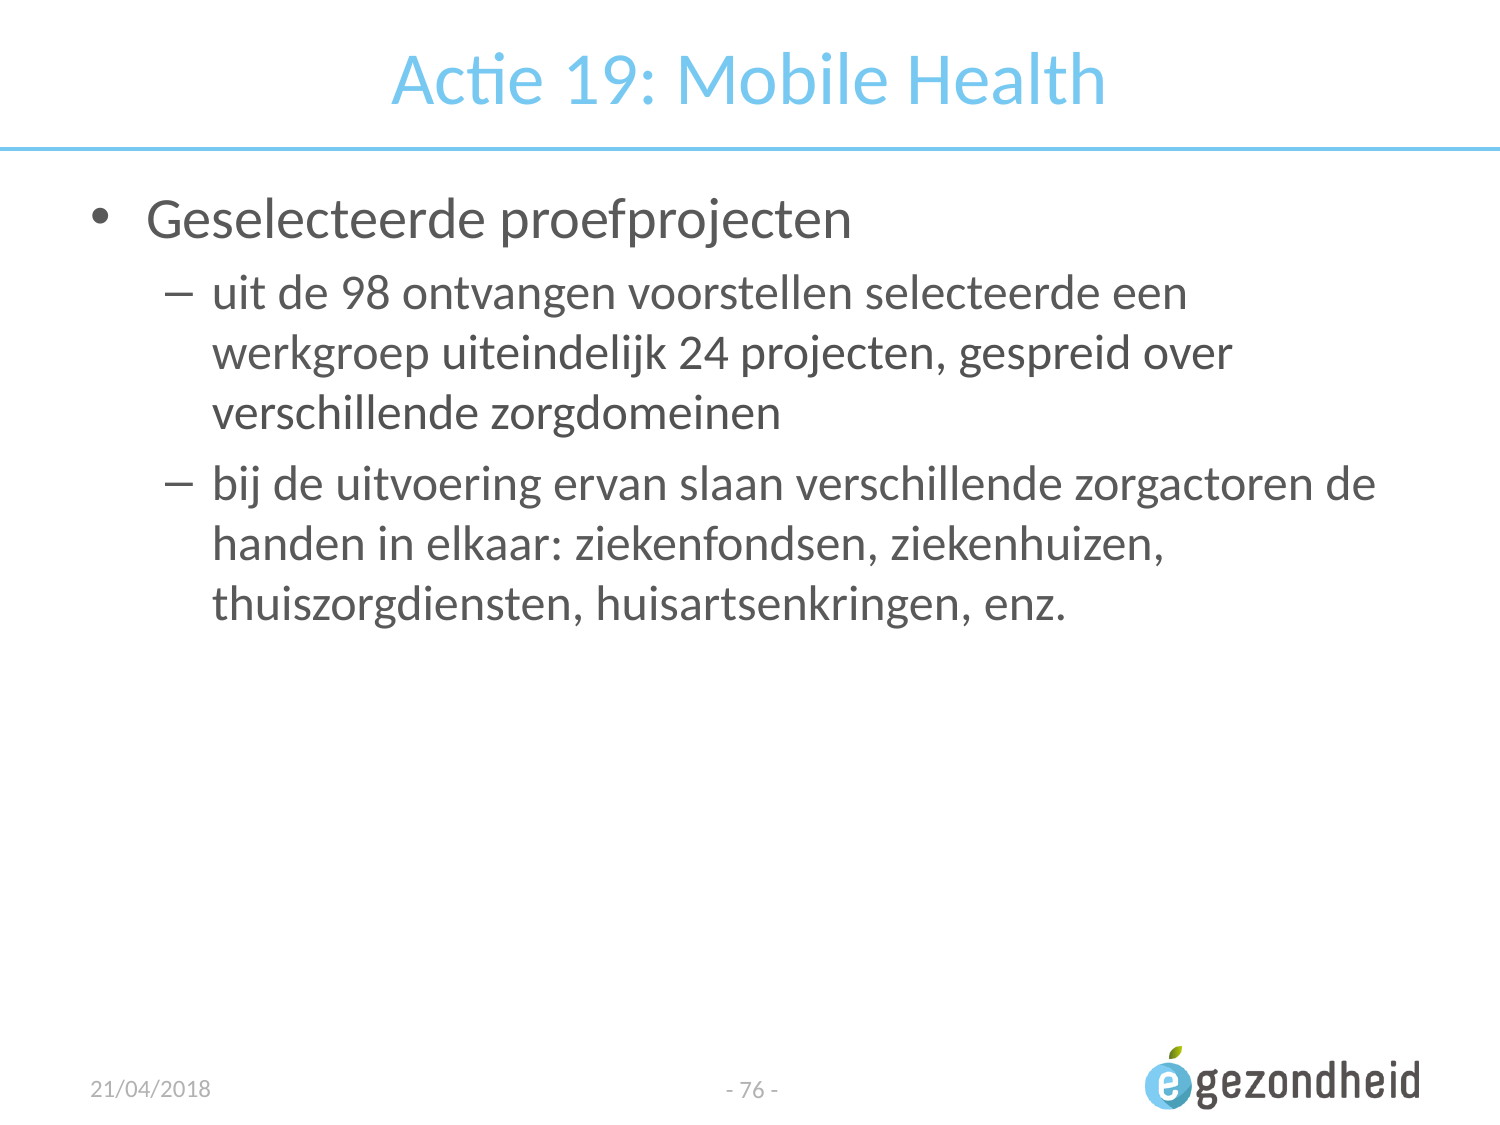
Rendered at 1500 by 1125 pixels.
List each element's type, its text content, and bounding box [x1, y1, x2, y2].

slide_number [75, 1057, 425, 1118]
title Actie 19: Mobile Health [0, 0, 1500, 149]
picture [1116, 1037, 1447, 1125]
slide_number - 76 - [577, 1058, 928, 1119]
list Geselecteerde proefprojecten uit de 98 ontvangen voorstellen selecteerde een werkgroep uiteindelijk 24 projecten, gespreid over verschillende zorgdomeinen bij de uitvoering ervan slaan verschillende zorgactoren de handen in elkaar: ziekenfondsen, ziekenhuizen, thuiszorgdiensten, huisartsenkringen, enz. [75, 172, 1425, 1035]
